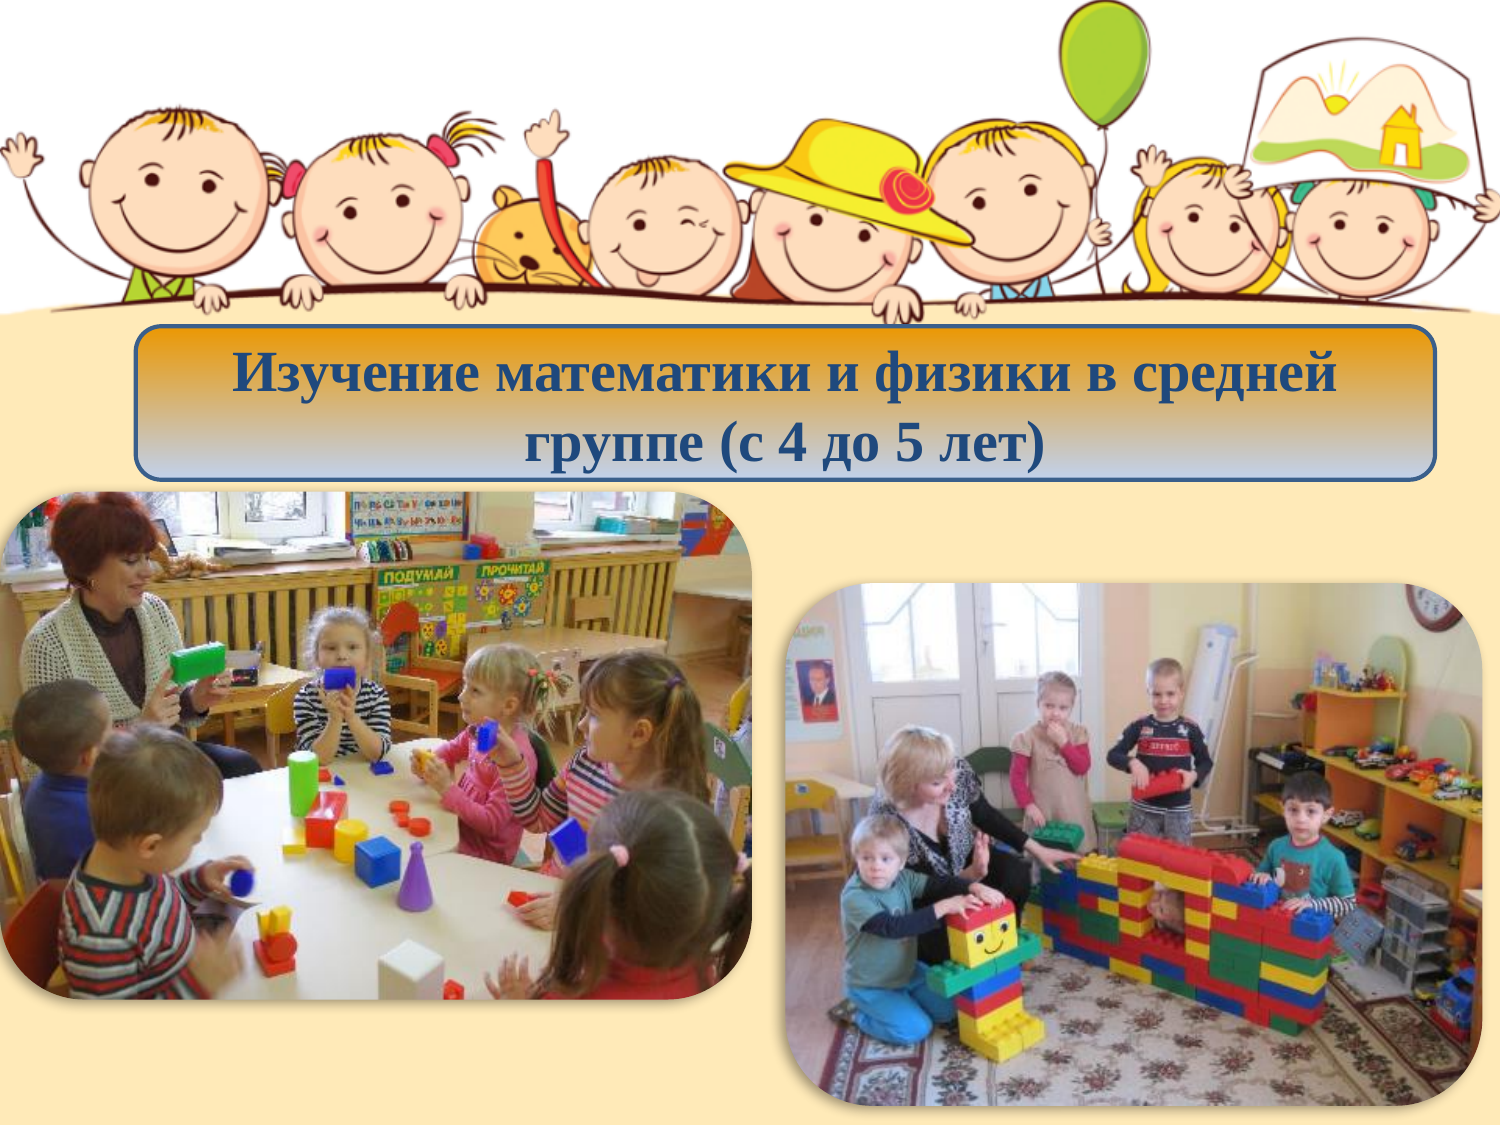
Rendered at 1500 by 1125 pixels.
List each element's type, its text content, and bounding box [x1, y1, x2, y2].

picture [0, 0, 1500, 1125]
text_box Изучение математики и физики в средней группе (с 4 до 5 лет) [133, 324, 1438, 482]
